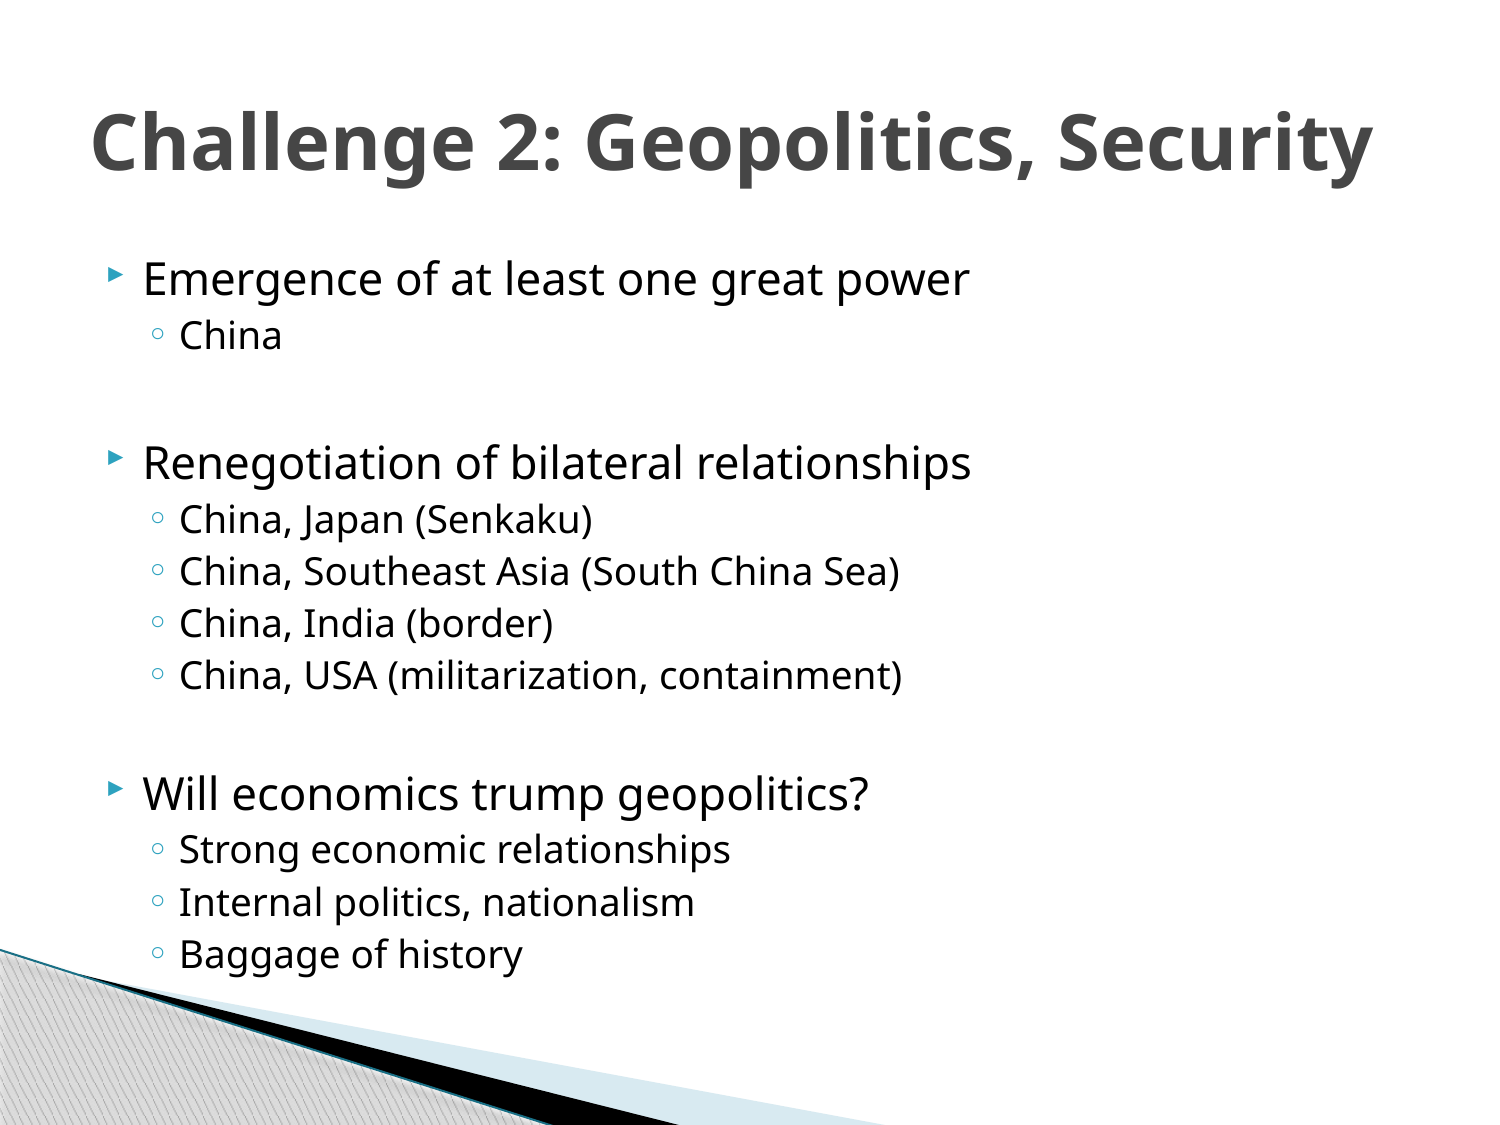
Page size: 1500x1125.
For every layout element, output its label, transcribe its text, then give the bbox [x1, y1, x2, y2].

list Emergence of at least one great power China Renegotiation of bilateral relationships China, Japan (Senkaku) China, Southeast Asia (South China Sea) China, India (border) China, USA (militarization, containment) Will economics trump geopolitics? Strong economic relationships Internal politics, nationalism Baggage of history [75, 243, 1425, 986]
title Challenge 2: Geopolitics, Security [75, 45, 1425, 233]
